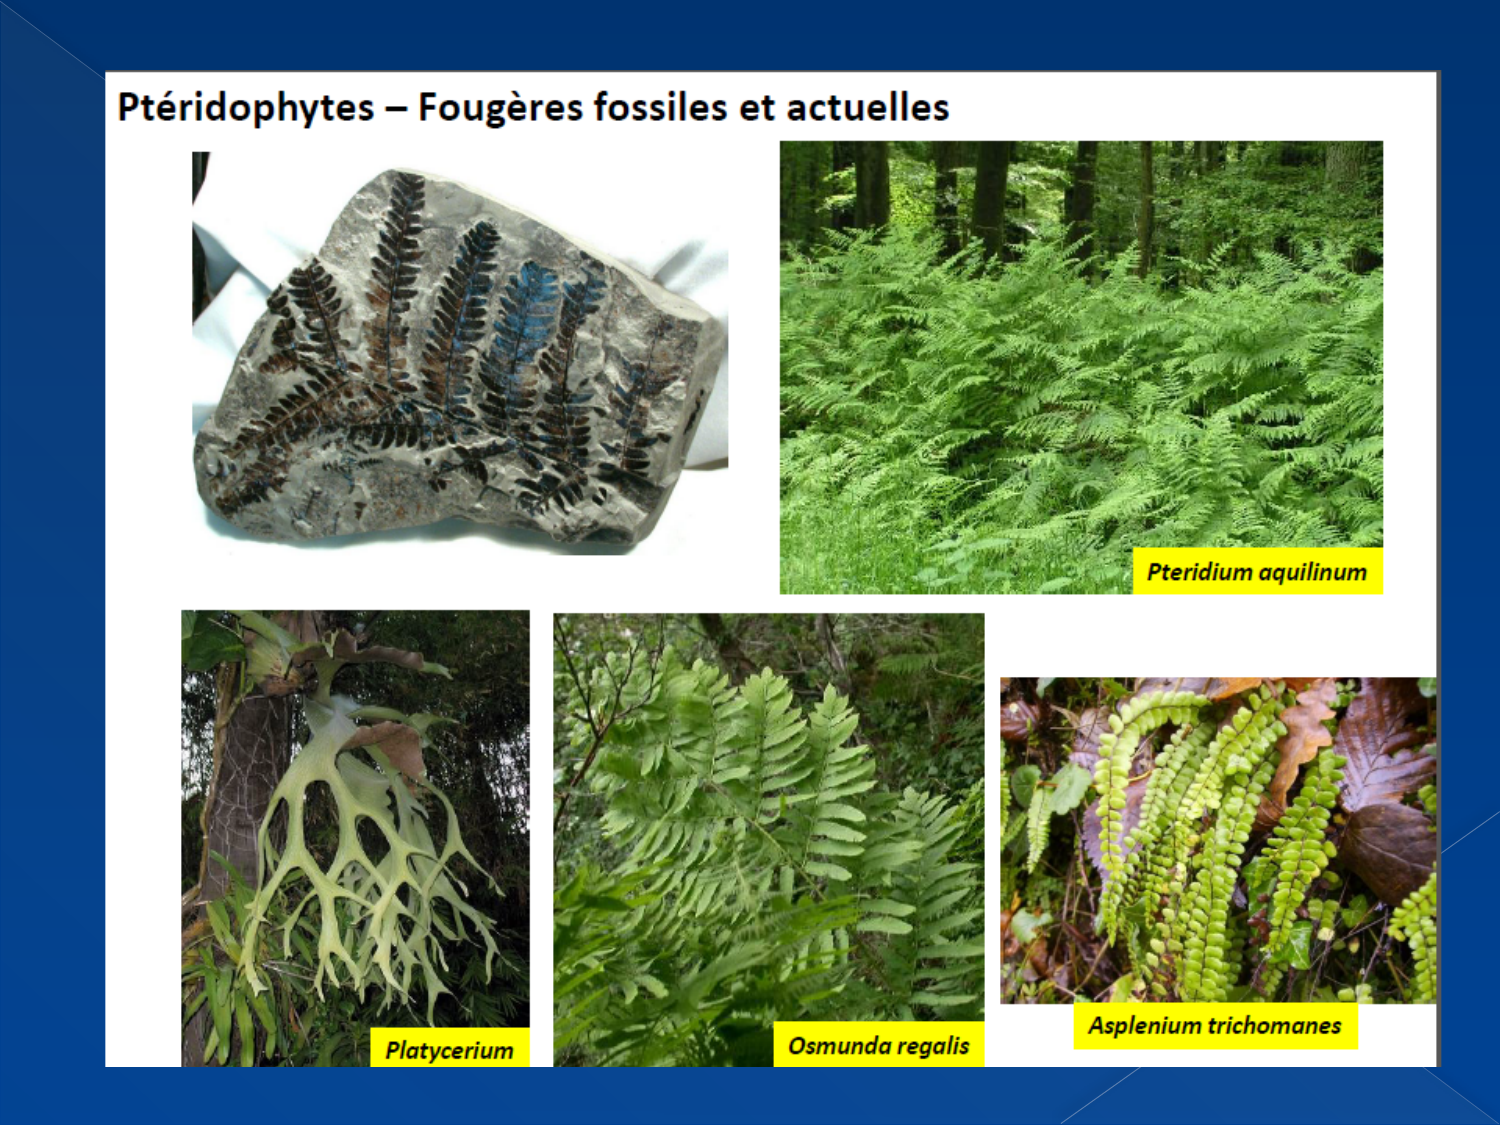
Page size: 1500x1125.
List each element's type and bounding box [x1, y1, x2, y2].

picture [105, 70, 1442, 1067]
